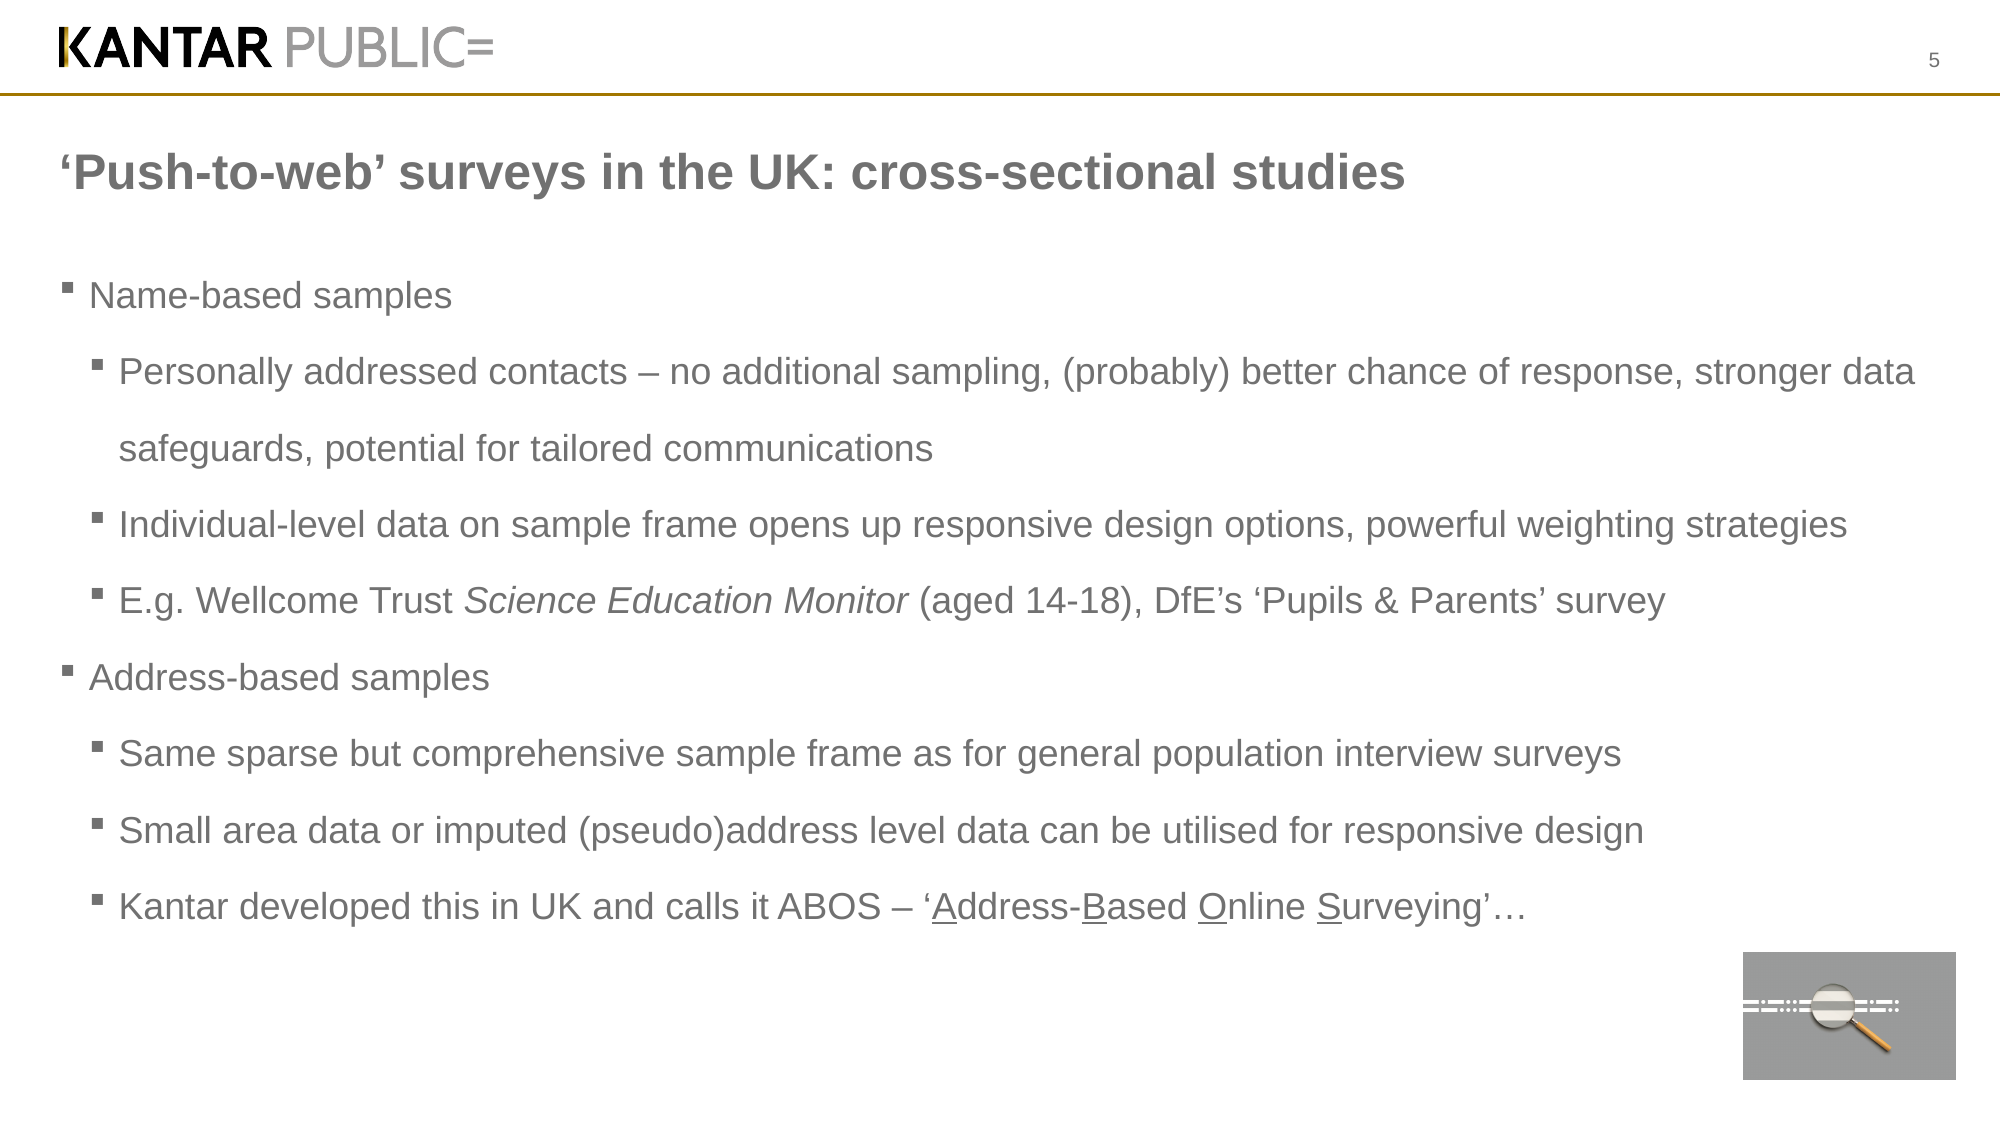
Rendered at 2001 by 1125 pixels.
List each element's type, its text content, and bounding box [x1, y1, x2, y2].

picture [1742, 952, 1956, 1080]
list Name-based samples Personally addressed contacts – no additional sampling, (probably) better chance of response, stronger data safeguards, potential for tailored communications Individual-level data on sample frame opens up responsive design options, powerful weighting strategies E.g. Wellcome Trust Science Education Monitor (aged 14-18), DfE’s ‘Pupils & Parents’ survey Address-based samples Same sparse but comprehensive sample frame as for general population interview surveys Small area data or imputed (pseudo)address level data can be utilised for responsive design Kantar developed this in UK and calls it ABOS – ‘Address-Based Online Surveying’… [59, 290, 1941, 1004]
picture [59, 13, 493, 81]
slide_number 5 [1780, 43, 1941, 76]
title ‘Push-to-web’ surveys in the UK: cross-sectional studies [59, 139, 1939, 278]
